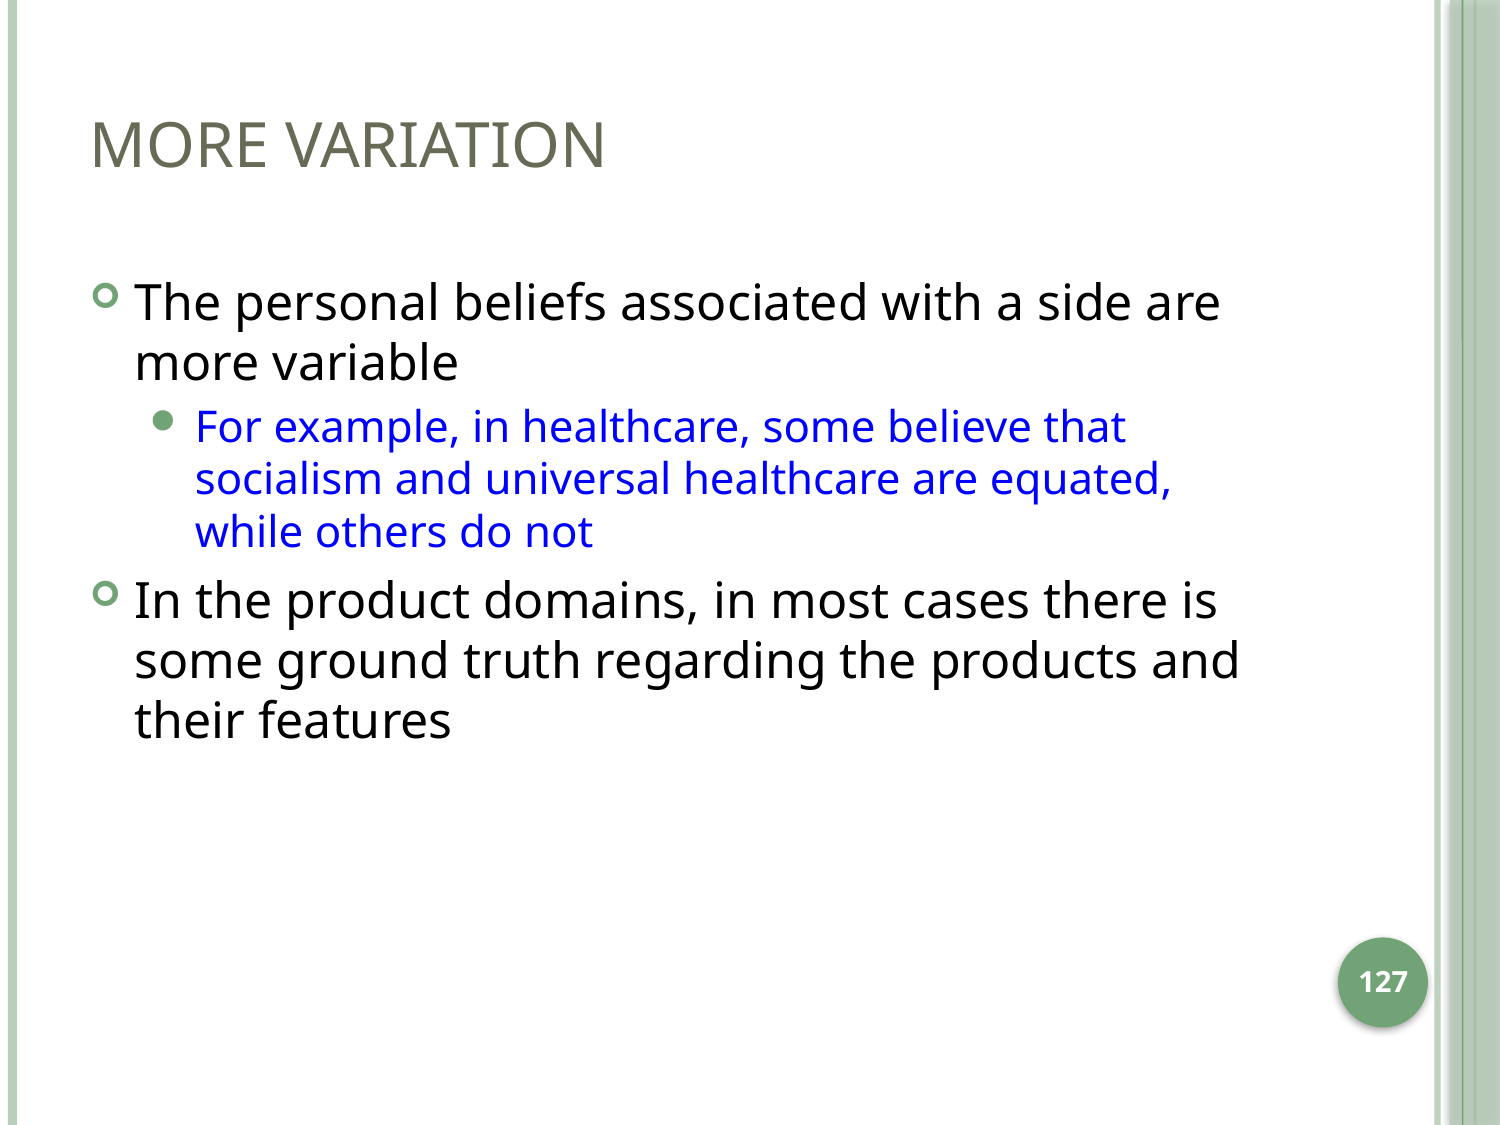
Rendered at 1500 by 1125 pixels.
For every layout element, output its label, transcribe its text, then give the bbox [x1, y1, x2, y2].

slide_number 127 [1333, 940, 1434, 1027]
list The personal beliefs associated with a side are more variable For example, in healthcare, some believe that socialism and universal healthcare are equated, while others do not In the product domains, in most cases there is some ground truth regarding the products and their features [75, 262, 1300, 1062]
title More variation [75, 45, 1300, 188]
